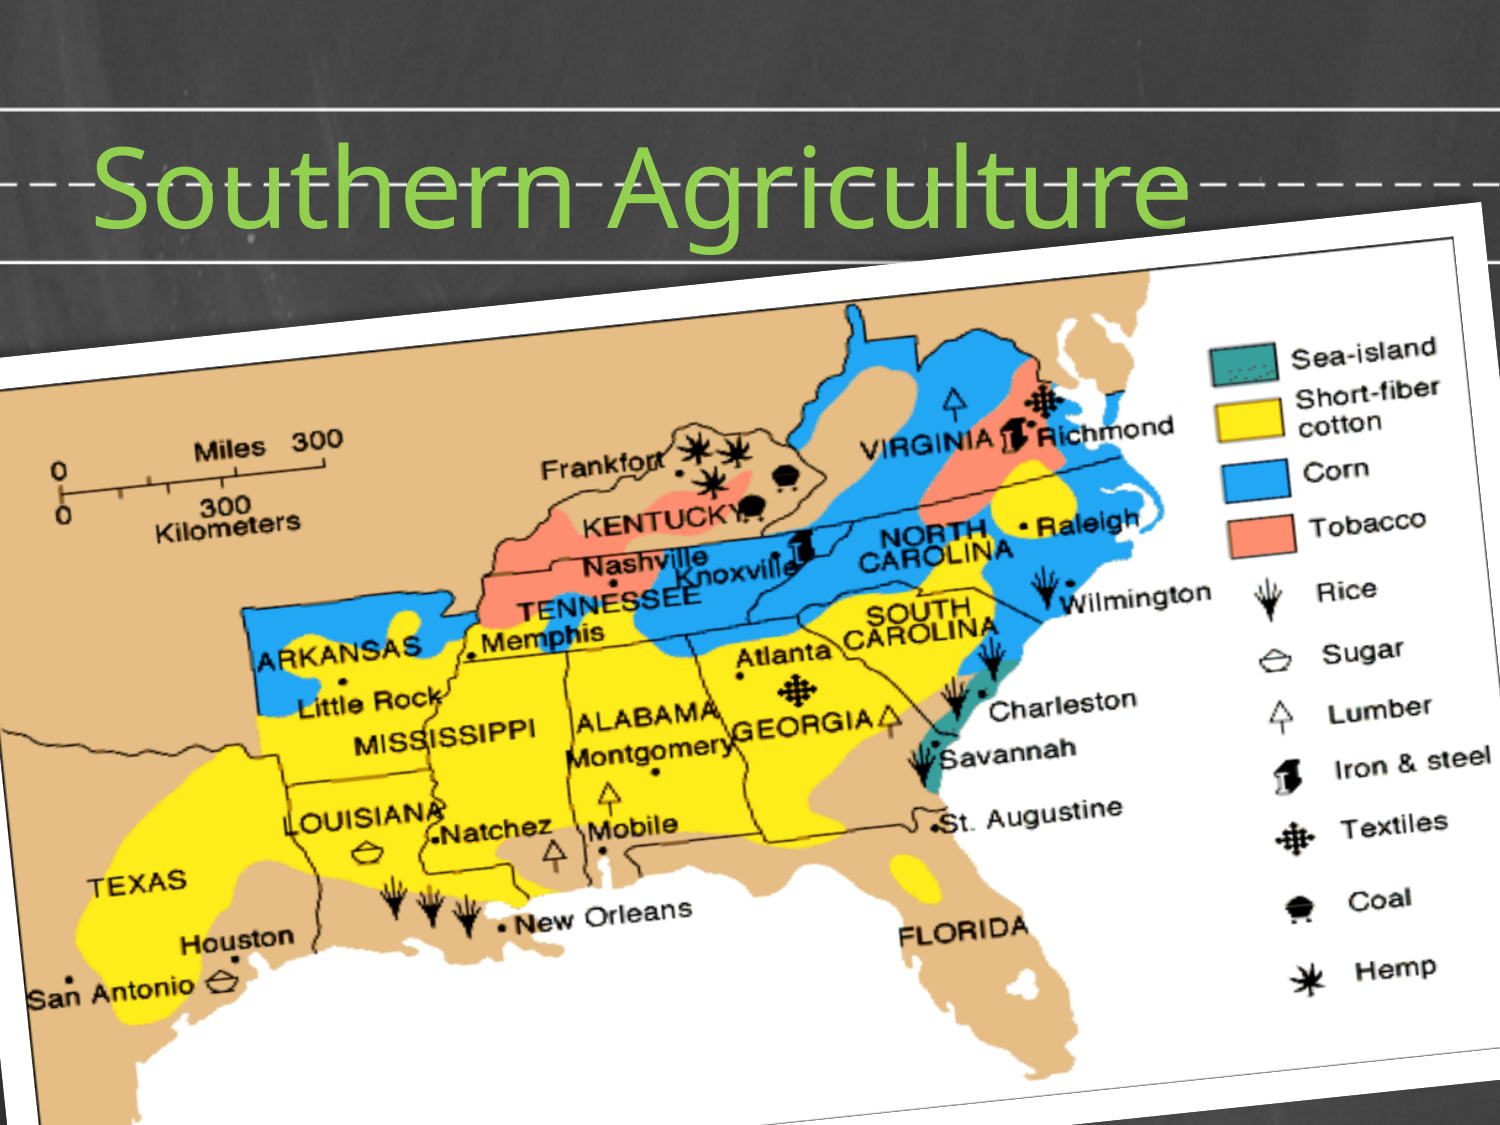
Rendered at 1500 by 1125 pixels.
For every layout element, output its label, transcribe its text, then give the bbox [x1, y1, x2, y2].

picture [0, 0, 1500, 1125]
title Southern Agriculture [74, 112, 1426, 256]
